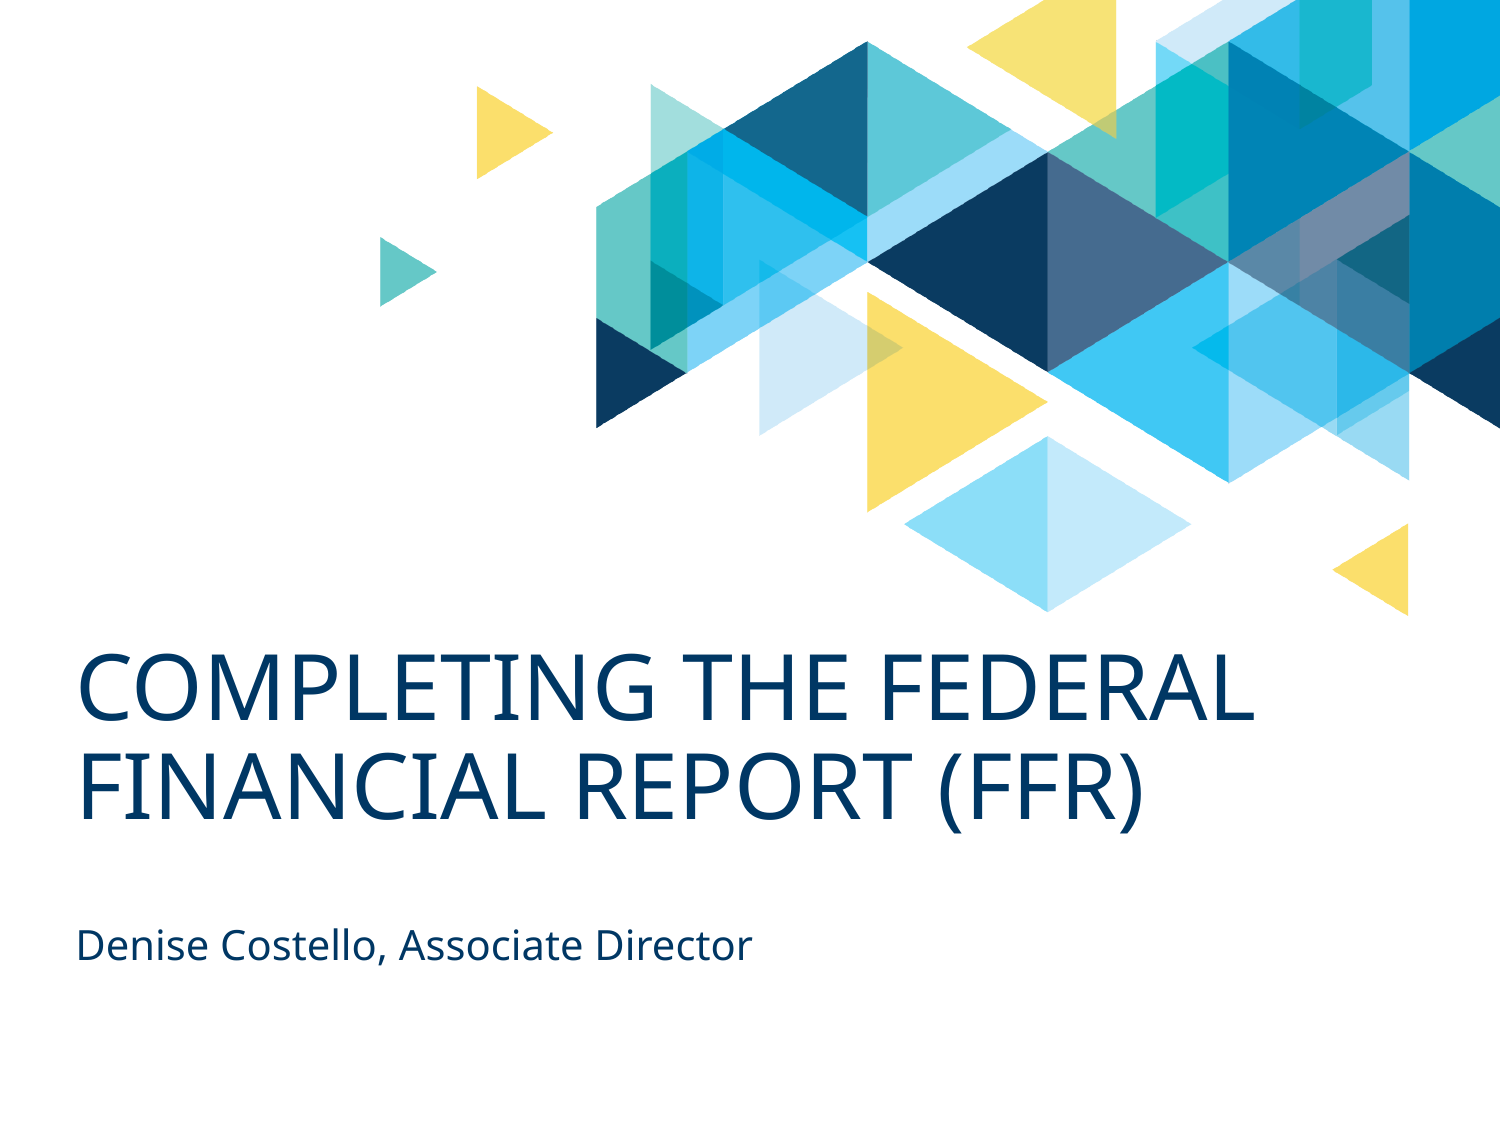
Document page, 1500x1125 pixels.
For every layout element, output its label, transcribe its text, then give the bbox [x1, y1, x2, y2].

list Denise Costello, Associate Director [60, 917, 941, 1042]
title Completing the federal financial report (FFR) [60, 633, 1429, 798]
picture [380, 0, 1500, 616]
picture [1409, 97, 1500, 206]
